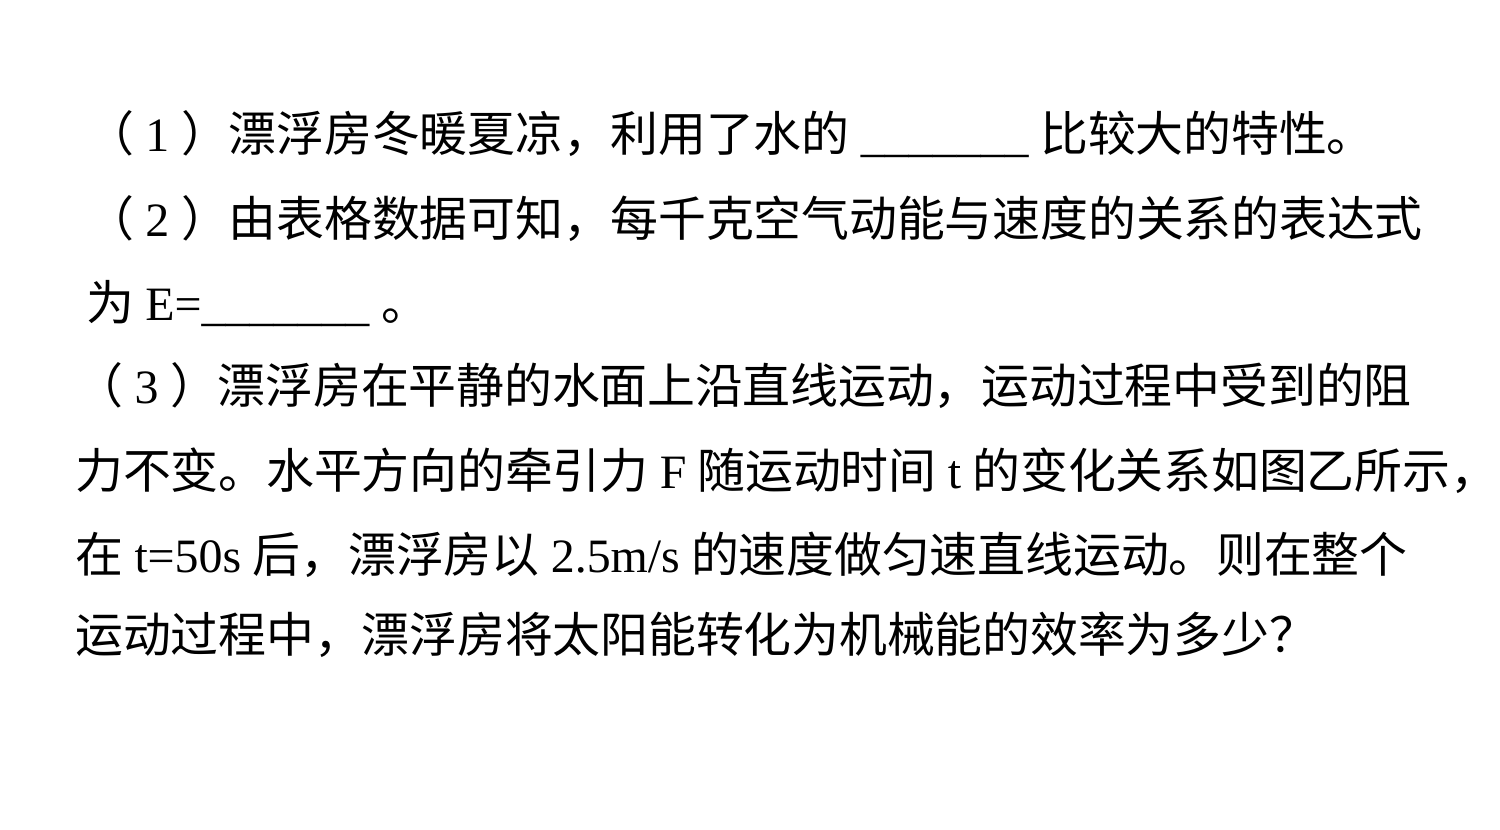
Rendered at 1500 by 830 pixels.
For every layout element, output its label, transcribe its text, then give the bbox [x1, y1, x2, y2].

text_box （3）漂浮房在平静的水面上沿直线运动，运动过程中受到的阻 力不变。水平方向的牵引力F随运动时间t的变化关系如图乙所示， 在t=50s后，漂浮房以2.5m/s的速度做匀速直线运动。则在整个 运动过程中，漂浮房将太阳能转化为机械能的效率为多少？ [75, 363, 1498, 668]
text_box （1）漂浮房冬暖夏凉，利用了水的_______比较大的特性。 （2）由表格数据可知，每千克空气动能与速度的关系的表达式 为E=_______。 [86, 111, 1423, 336]
